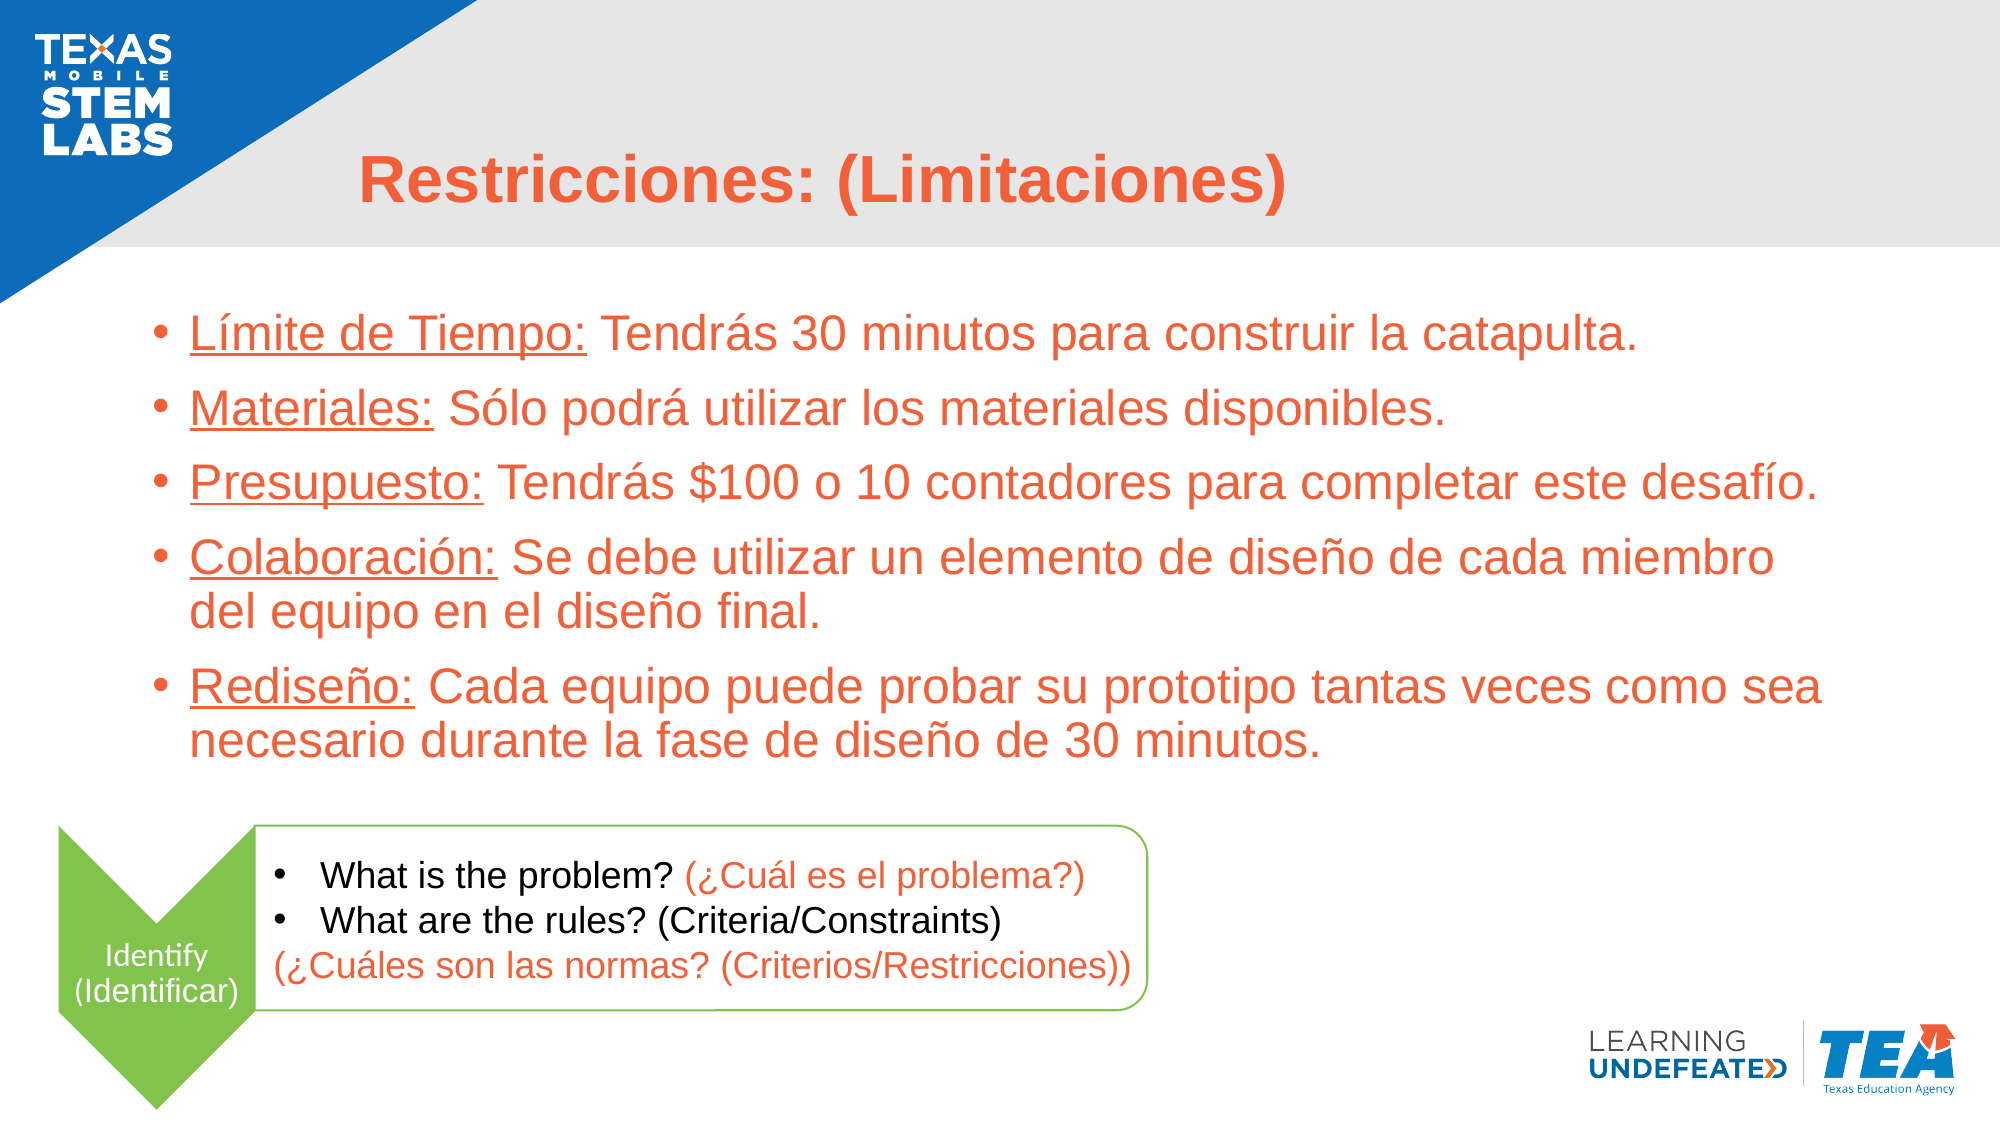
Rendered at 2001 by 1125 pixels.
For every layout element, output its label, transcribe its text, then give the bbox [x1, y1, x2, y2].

title Restricciones: (Limitaciones) [343, 71, 1799, 290]
picture [35, 34, 173, 160]
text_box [58, 825, 1148, 1110]
picture [1590, 1020, 1957, 1096]
list Límite de Tiempo: Tendrás 30 minutos para construir la catapulta. Materiales: Sólo podrá utilizar los materiales disponibles. Presupuesto: Tendrás $100 o 10 contadores para completar este desafío. Colaboración: Se debe utilizar un elemento de diseño de cada miembro del equipo en el diseño final. Rediseño: Cada equipo puede probar su prototipo tantas veces como sea necesario durante la fase de diseño de 30 minutos. [137, 299, 1863, 1014]
